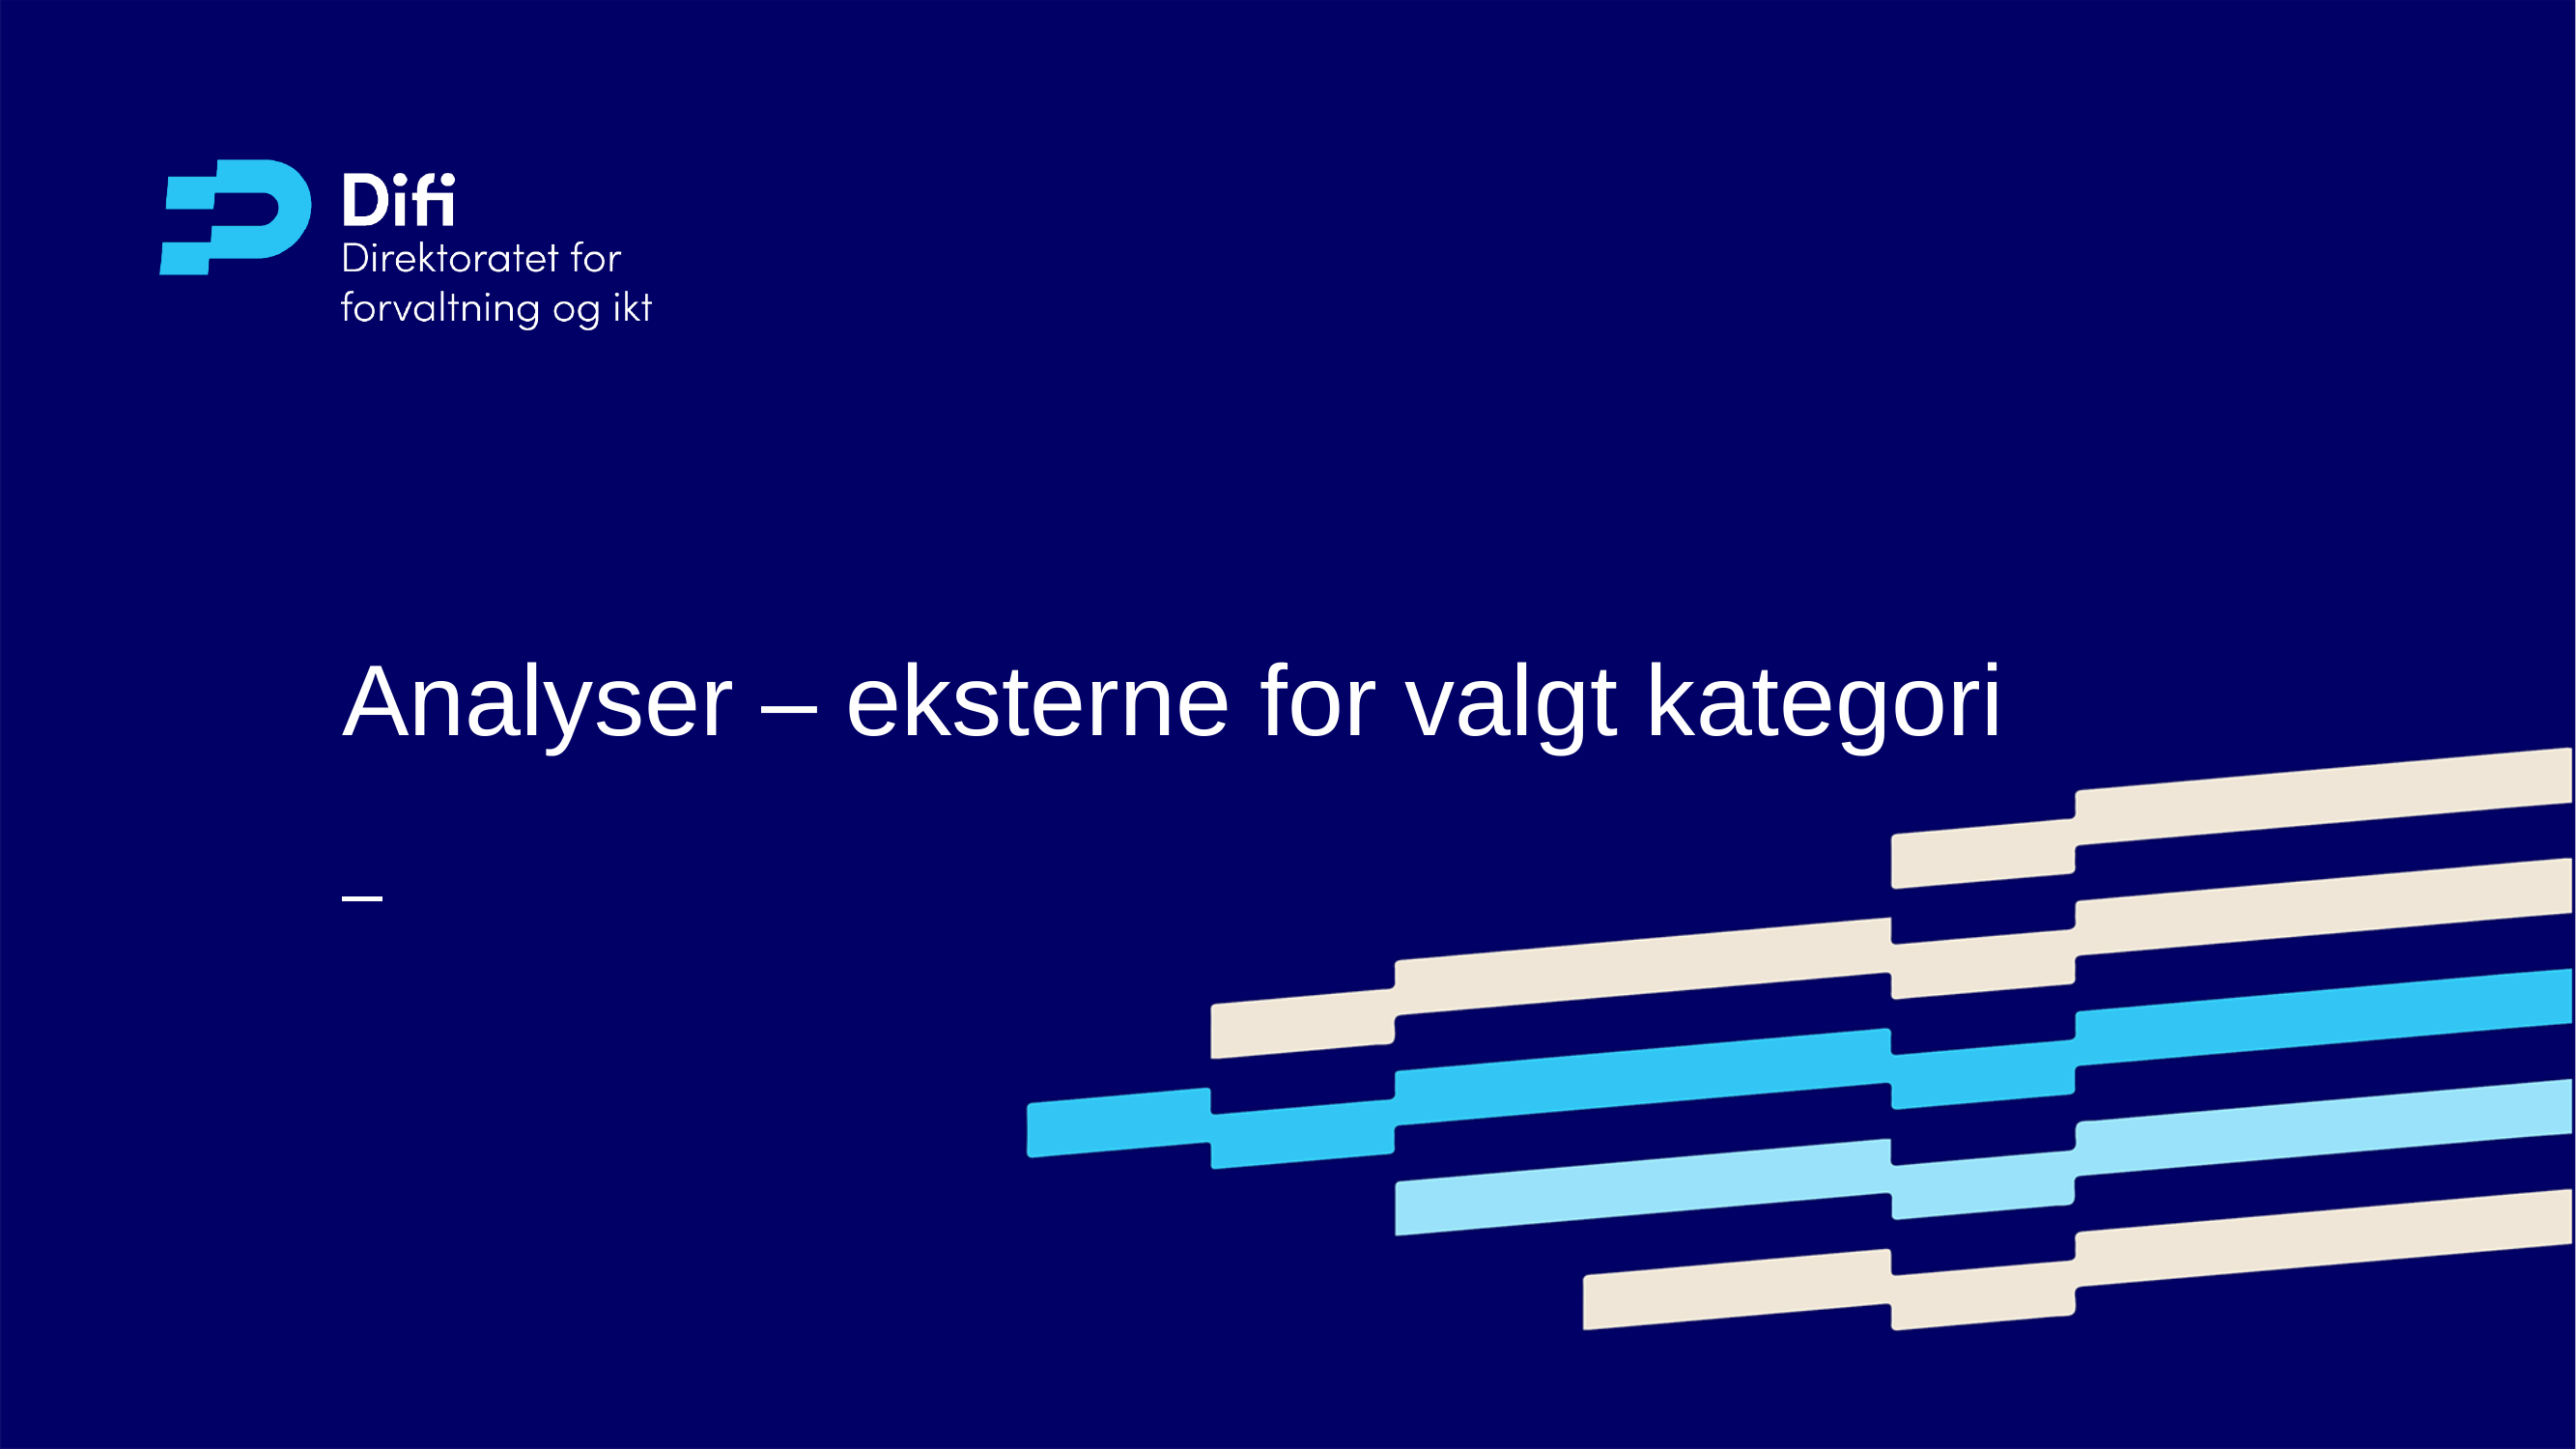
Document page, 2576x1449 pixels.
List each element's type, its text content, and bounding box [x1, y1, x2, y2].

title Analyser – eksterne for valgt kategori [342, 513, 2054, 756]
picture [0, 0, 2576, 1449]
